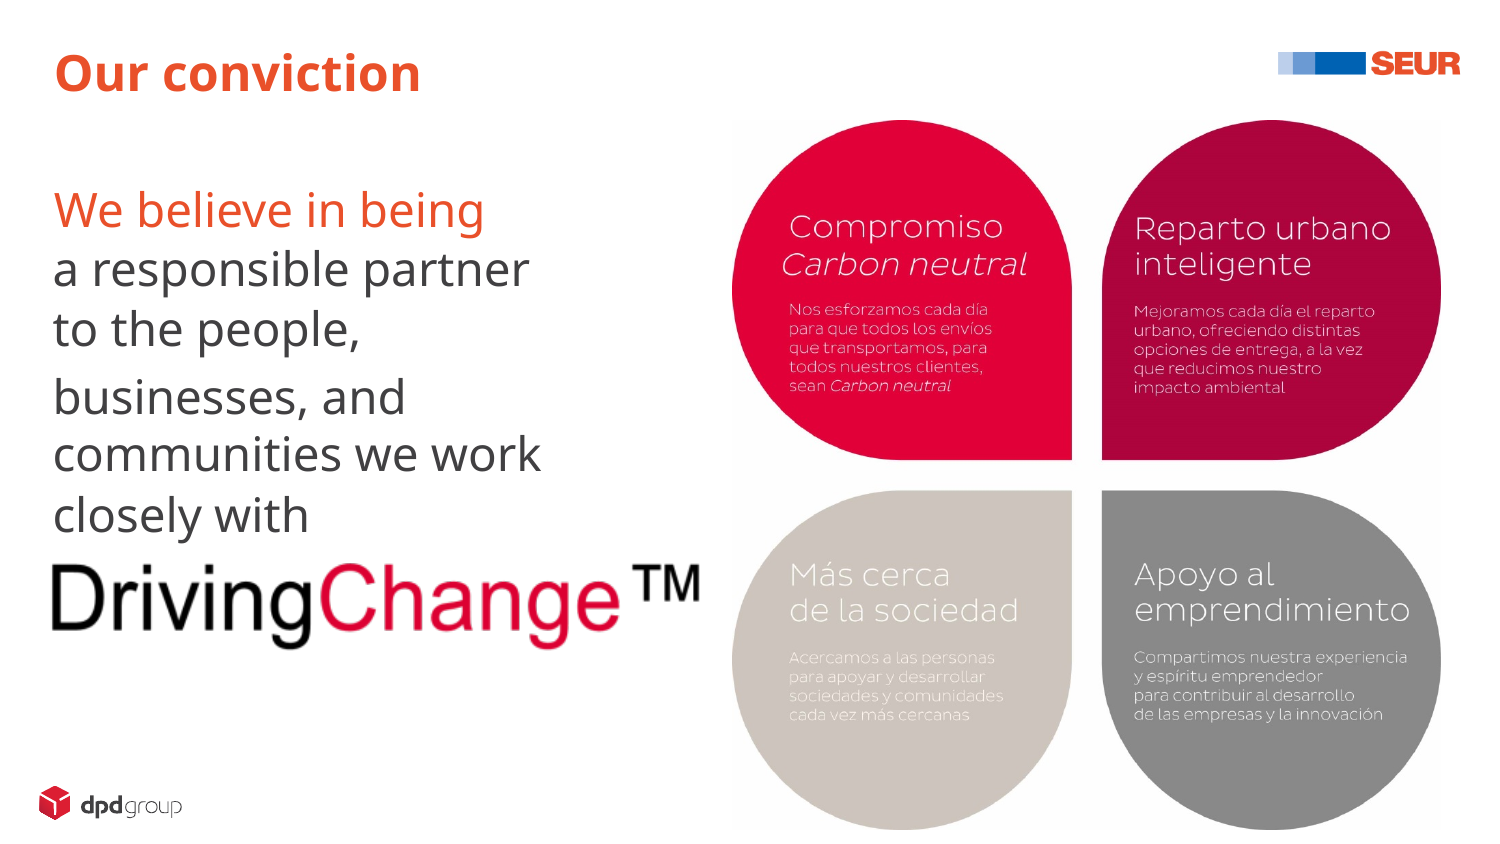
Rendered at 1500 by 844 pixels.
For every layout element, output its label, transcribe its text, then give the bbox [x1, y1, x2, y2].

text_box communities we work [52, 423, 687, 492]
text_box businesses, and [52, 366, 703, 428]
title Our conviction [53, 41, 1444, 98]
text_box We believe in being [53, 179, 705, 241]
text_box a responsible partner [52, 238, 687, 306]
picture [1444, 47, 1472, 79]
picture [0, 120, 1442, 830]
text_box to the people, [52, 299, 683, 366]
text_box closely with [52, 484, 683, 511]
